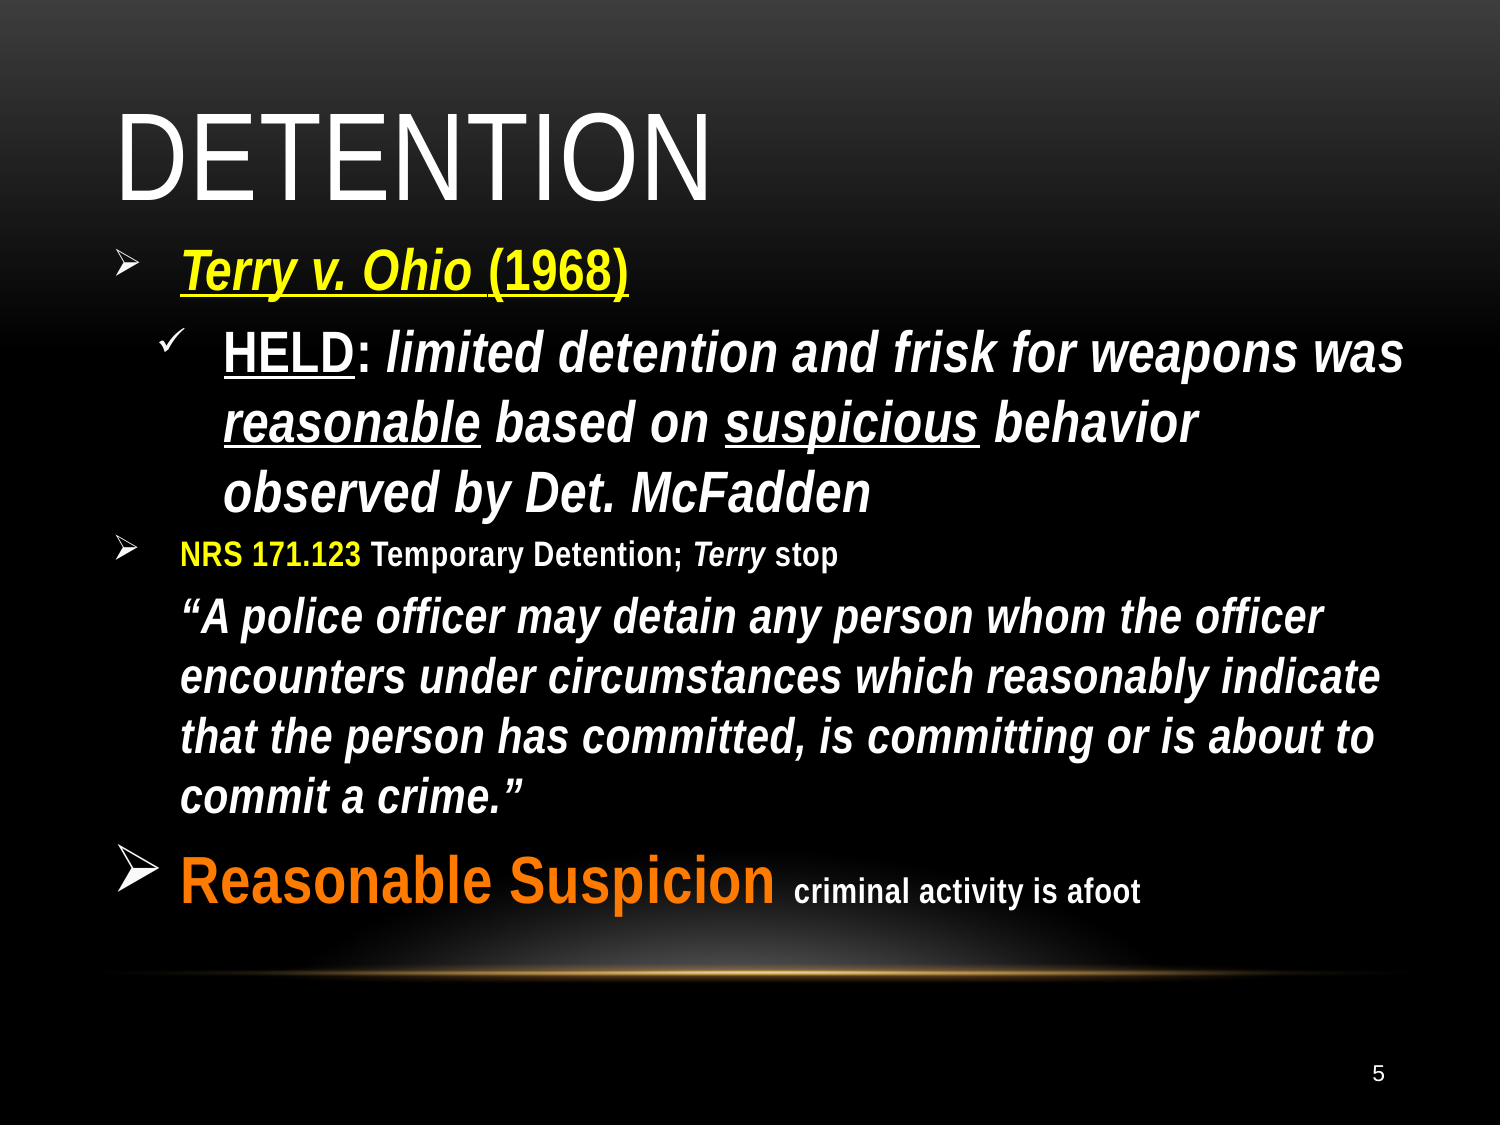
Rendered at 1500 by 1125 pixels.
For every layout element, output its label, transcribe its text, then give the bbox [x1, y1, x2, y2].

picture [0, 0, 1500, 1125]
slide_number 5 [1237, 1075, 1400, 1103]
list Terry v. Ohio (1968) HELD: limited detention and frisk for weapons was reasonable based on suspicious behavior observed by Det. McFadden NRS 171.123 Temporary Detention; Terry stop “A police officer may detain any person whom the officer encounters under circumstances which reasonably indicate that the person has committed, is committing or is about to commit a crime.” Reasonable Suspicion criminal activity is afoot [75, 224, 1425, 1075]
title DETENTION [99, 45, 1400, 224]
